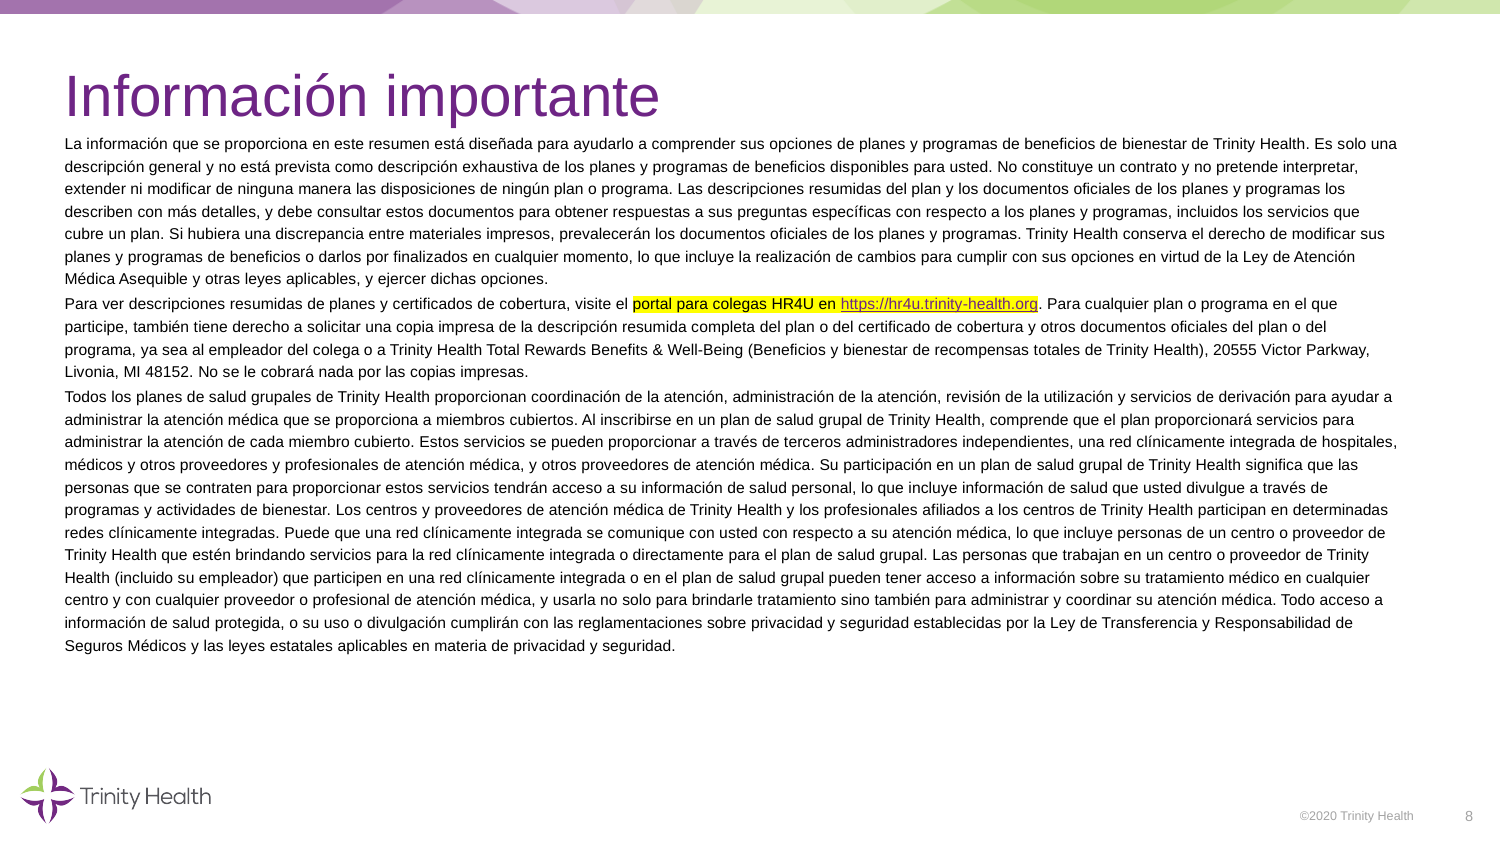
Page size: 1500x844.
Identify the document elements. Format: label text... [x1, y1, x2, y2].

footer ©2020 Trinity Health [799, 800, 1406, 832]
list La información que se proporciona en este resumen está diseñada para ayudarlo a comprender sus opciones de planes y programas de beneficios de bienestar de Trinity Health. Es solo una descripción general y no está prevista como descripción exhaustiva de los planes y programas de beneficios disponibles para usted. No constituye un contrato y no pretende interpretar, extender ni modificar de ninguna manera las disposiciones de ningún plan o programa. Las descripciones resumidas del plan y los documentos oficiales de los planes y programas los describen con más detalles, y debe consultar estos documentos para obtener respuestas a sus preguntas específicas con respecto a los planes y programas, incluidos los servicios que cubre un plan. Si hubiera una discrepancia entre materiales impresos, prevalecerán los documentos oficiales de los planes y programas. Trinity Health conserva el derecho de modificar sus planes y programas de beneficios o darlos por finalizados en cualquier momento, lo que incluye la realización de cambios para cumplir con sus opciones en virtud de la Ley de Atención Médica Asequible y otras leyes aplicables, y ejercer dichas opciones. Para ver descripciones resumidas de planes y certificados de cobertura, visite el portal para colegas HR4U en https://hr4u.trinity-health.org. Para cualquier plan o programa en el que participe, también tiene derecho a solicitar una copia impresa de la descripción resumida completa del plan o del certificado de cobertura y otros documentos oficiales del plan o del programa, ya sea al empleador del colega o a Trinity Health Total Rewards Benefits & Well-Being (Beneficios y bienestar de recompensas totales de Trinity Health), 20555 Victor Parkway, Livonia, MI 48152. No se le cobrará nada por las copias impresas. Todos los planes de salud grupales de Trinity Health proporcionan coordinación de la atención, administración de la atención, revisión de la utilización y servicios de derivación para ayudar a administrar la atención médica que se proporciona a miembros cubiertos. Al inscribirse en un plan de salud grupal de Trinity Health, comprende que el plan proporcionará servicios para administrar la atención de cada miembro cubierto. Estos servicios se pueden proporcionar a través de terceros administradores independientes, una red clínicamente integrada de hospitales, médicos y otros proveedores y profesionales de atención médica, y otros proveedores de atención médica. Su participación en un plan de salud grupal de Trinity Health significa que las personas que se contraten para proporcionar estos servicios tendrán acceso a su información de salud personal, lo que incluye información de salud que usted divulgue a través de programas y actividades de bienestar. Los centros y proveedores de atención médica de Trinity Health y los profesionales afiliados a los centros de Trinity Health participan en determinadas redes clínicamente integradas. Puede que una red clínicamente integrada se comunique con usted con respecto a su atención médica, lo que incluye personas de un centro o proveedor de Trinity Health que estén brindando servicios para la red clínicamente integrada o directamente para el plan de salud grupal. Las personas que trabajan en un centro o proveedor de Trinity Health (incluido su empleador) que participen en una red clínicamente integrada o en el plan de salud grupal pueden tener acceso a información sobre su tratamiento médico en cualquier centro y con cualquier proveedor o profesional de atención médica, y usarla no solo para brindarle tratamiento sino también para administrar y coordinar su atención médica. Todo acceso a información de salud protegida, o su uso o divulgación cumplirán con las reglamentaciones sobre privacidad y seguridad establecidas por la Ley de Transferencia y Responsabilidad de Seguros Médicos y las leyes estatales aplicables en materia de privacidad y seguridad. [64, 115, 1416, 706]
slide_number 8 [1406, 792, 1474, 838]
picture [17, 765, 214, 827]
title Información importante [64, 56, 1415, 139]
picture [0, 0, 1500, 14]
